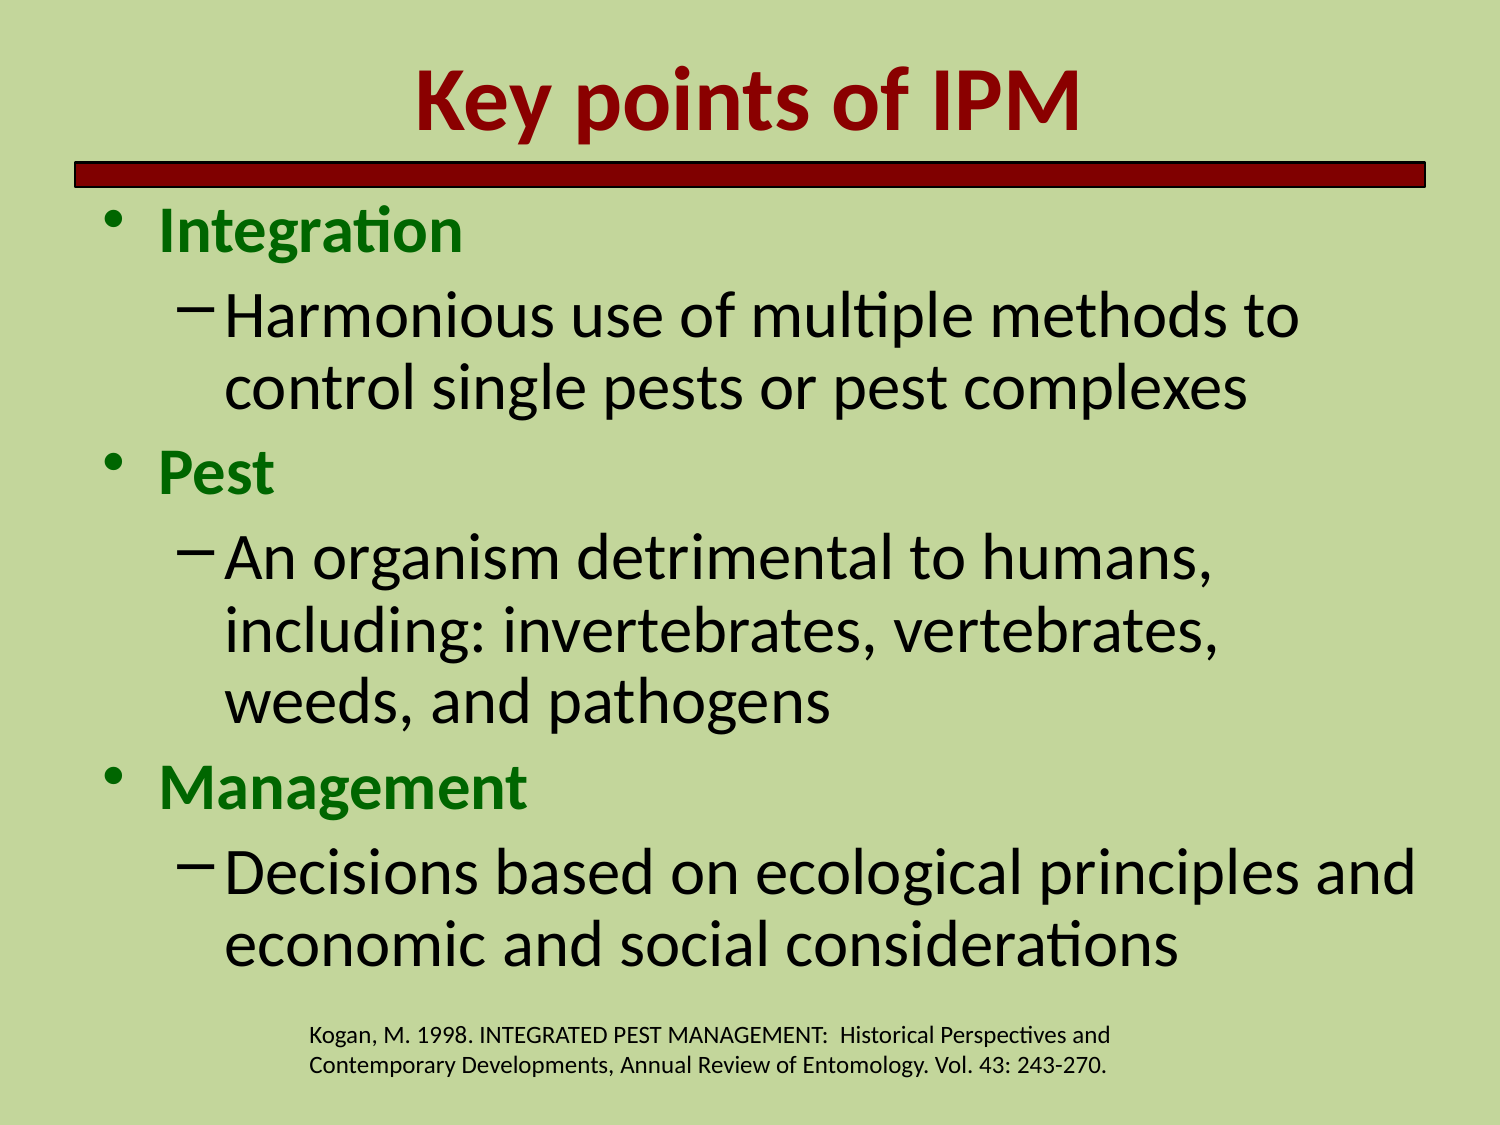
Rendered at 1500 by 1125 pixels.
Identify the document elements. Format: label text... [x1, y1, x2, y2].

text_box Kogan, M. 1998. INTEGRATED PEST MANAGEMENT: Historical Perspectives and Contemporary Developments, Annual Review of Entomology. Vol. 43: 243-270. [294, 1011, 1170, 1087]
text_box Key points of IPM [0, 0, 1500, 188]
text_box Integration Harmonious use of multiple methods to control single pests or pest complexes Pest An organism detrimental to humans, including: invertebrates, vertebrates, weeds, and pathogens Management Decisions based on ecological principles and economic and social considerations [87, 187, 1438, 1000]
